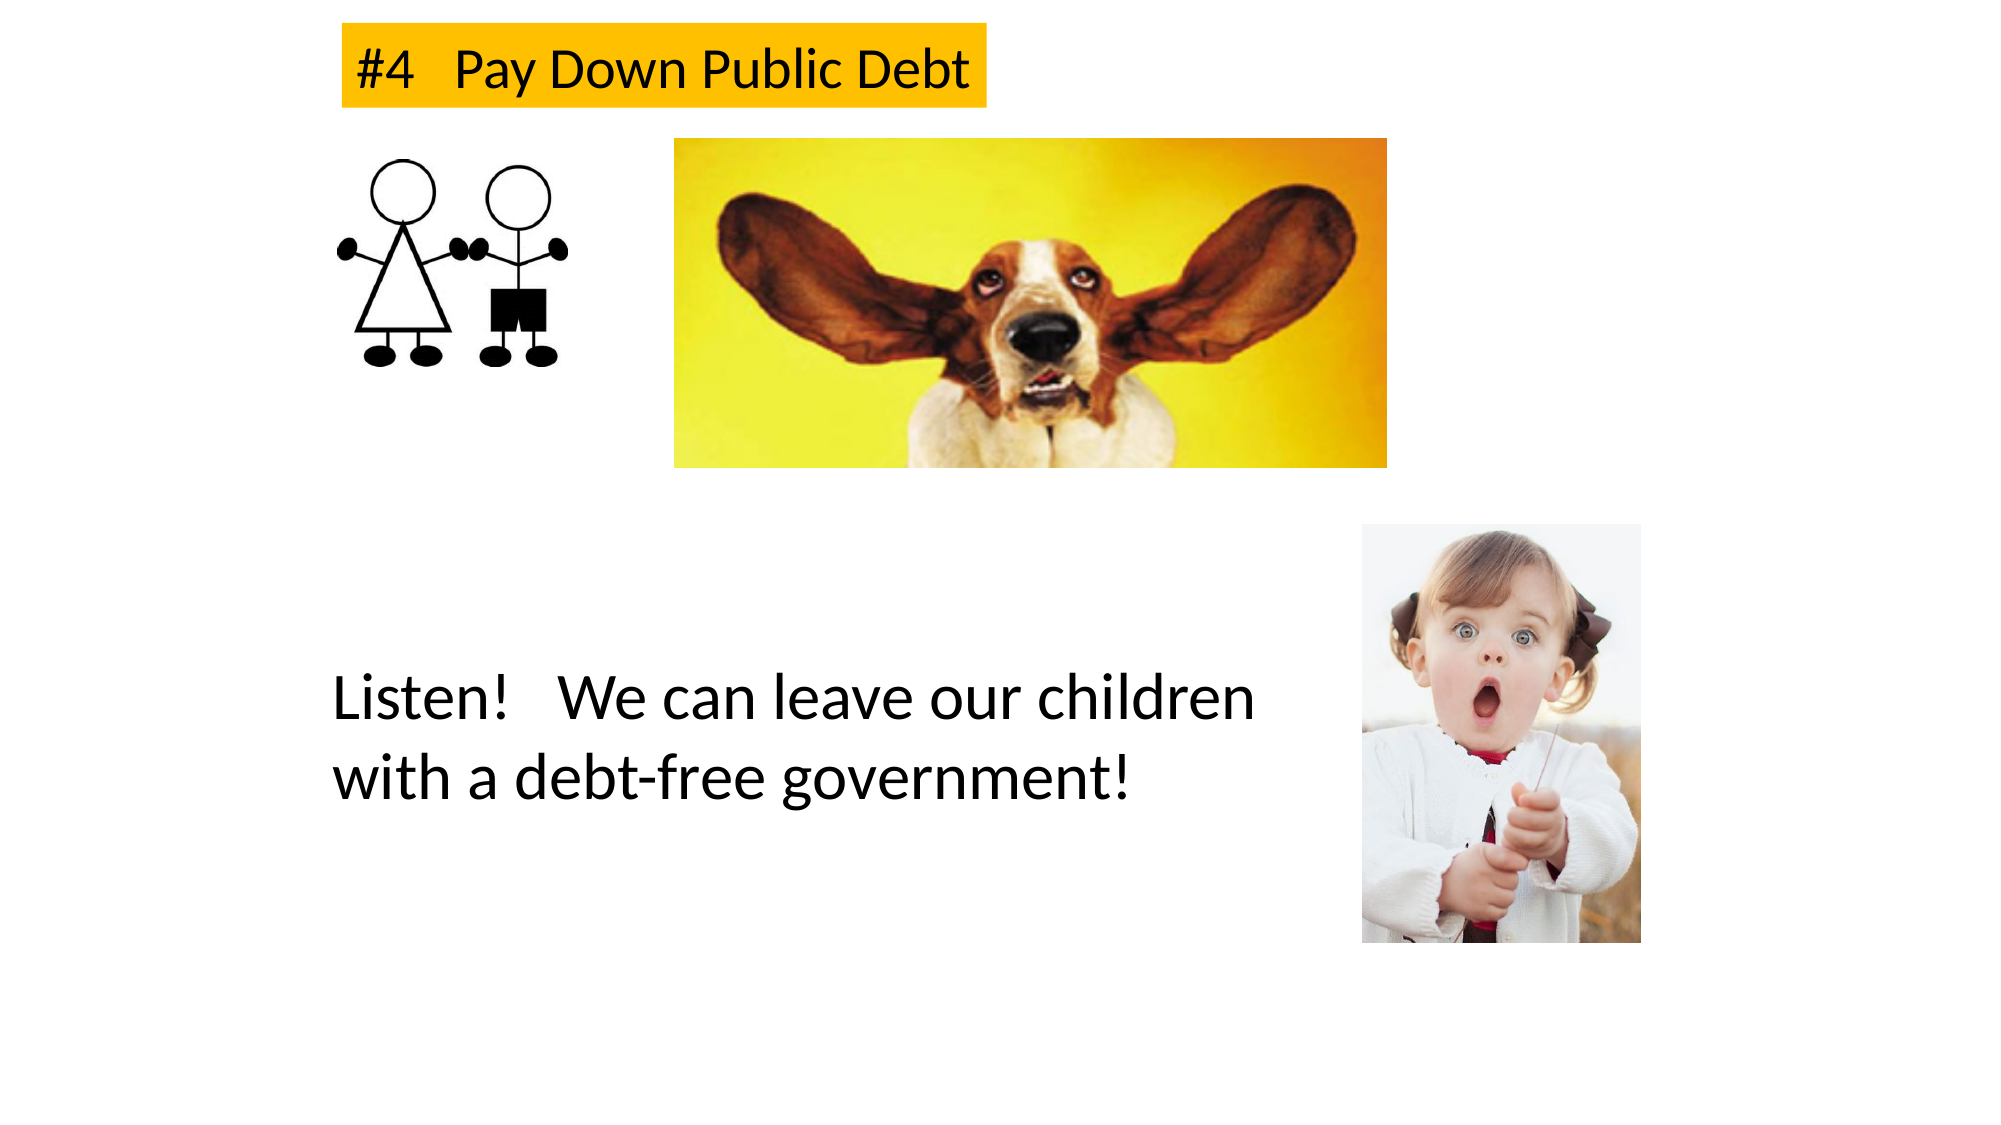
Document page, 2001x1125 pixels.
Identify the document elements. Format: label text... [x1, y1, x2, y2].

picture [1362, 524, 1641, 943]
picture [337, 159, 568, 367]
picture [674, 138, 1387, 468]
text_box Listen! We can leave our children with a debt-free government! [317, 645, 1273, 820]
text_box #4 Pay Down Public Debt [341, 22, 987, 108]
